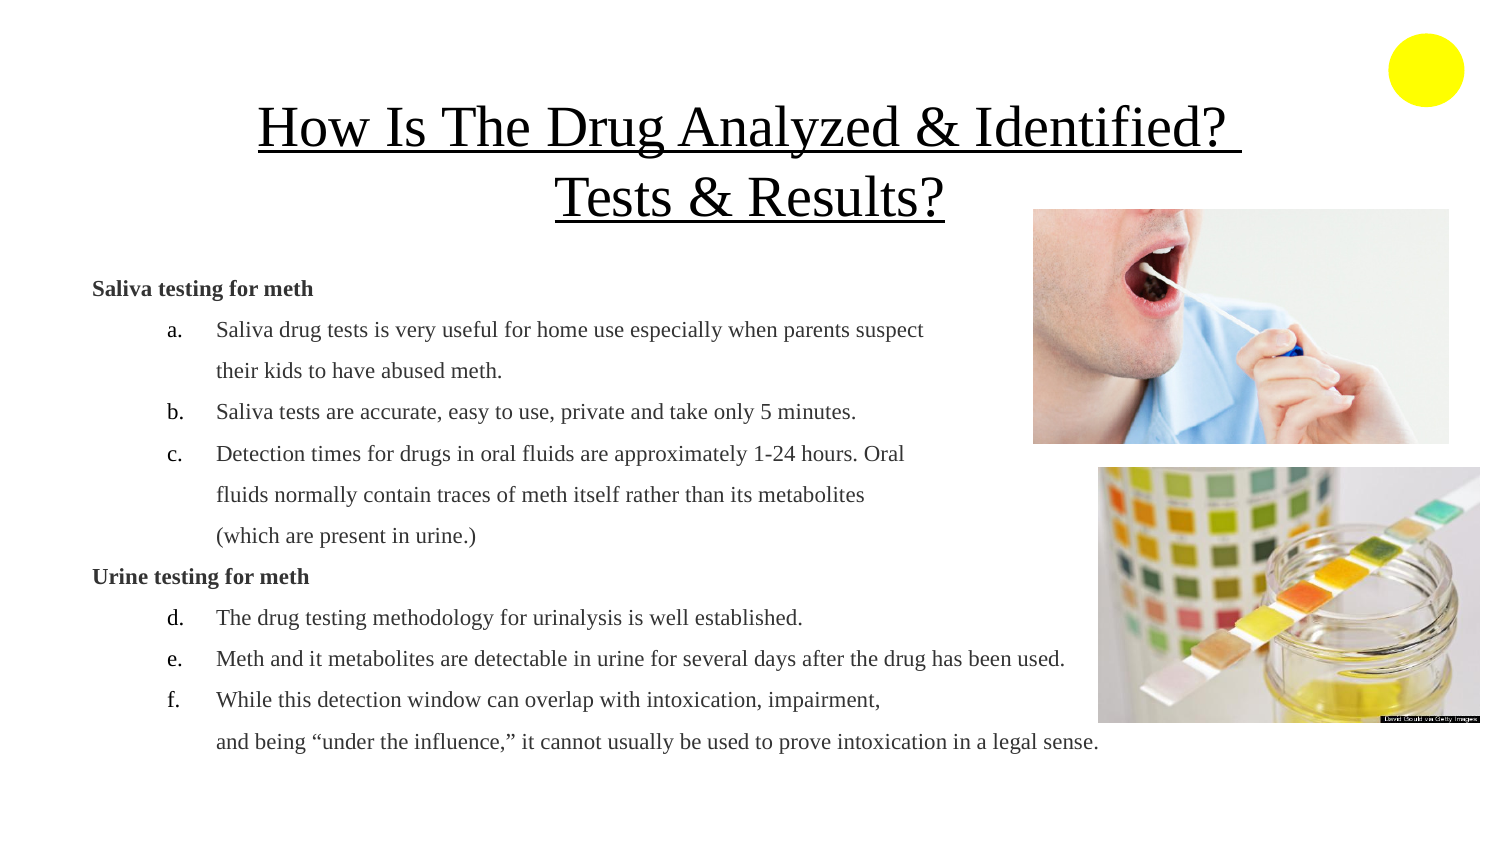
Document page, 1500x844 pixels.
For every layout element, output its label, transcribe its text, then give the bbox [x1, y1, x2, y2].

title How Is The Drug Analyzed & Identified? Tests & Results? [51, 72, 1449, 167]
text_box [1389, 34, 1464, 107]
picture [1097, 467, 1480, 723]
list Saliva testing for meth Saliva drug tests is very useful for home use especially when parents suspect their kids to have abused meth. Saliva tests are accurate, easy to use, private and take only 5 minutes. Detection times for drugs in oral fluids are approximately 1-24 hours. Oral fluids normally contain traces of meth itself rather than its metabolites (which are present in urine.) Urine testing for meth The drug testing methodology for urinalysis is well established. Meth and it metabolites are detectable in urine for several days after the drug has been used. While this detection window can overlap with intoxication, impairment, and being “under the influence,” it cannot usually be used to prove intoxication in a legal sense. [51, 244, 1449, 806]
picture [1033, 208, 1450, 444]
